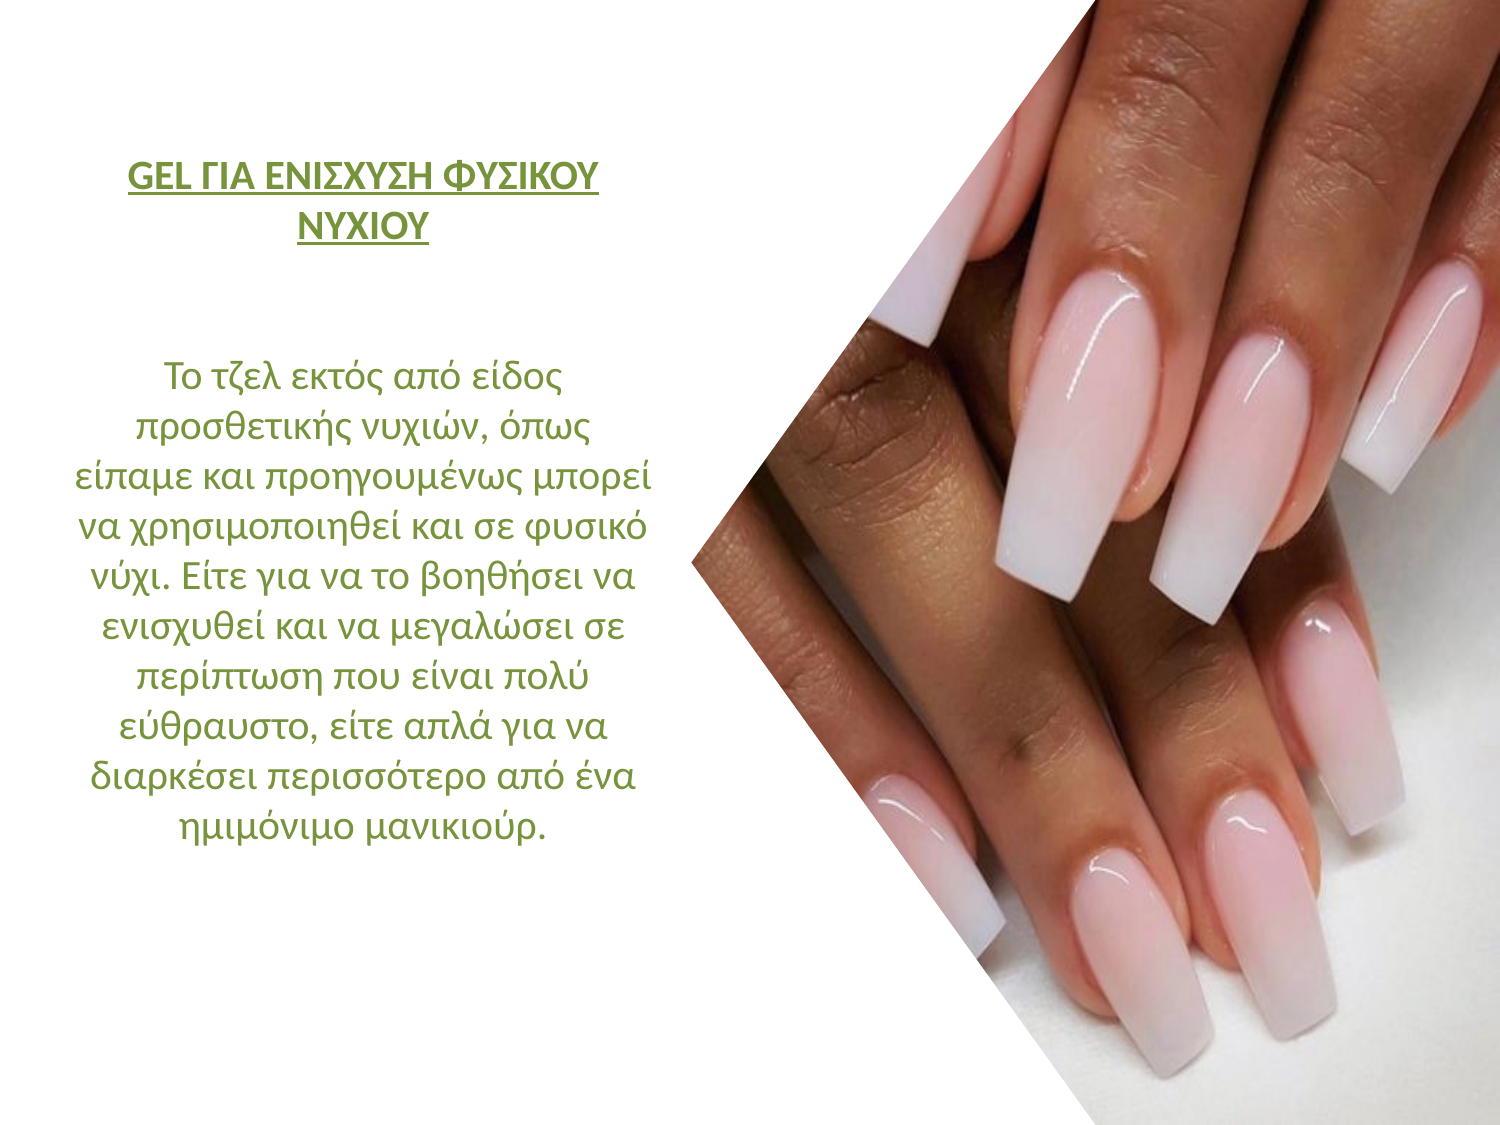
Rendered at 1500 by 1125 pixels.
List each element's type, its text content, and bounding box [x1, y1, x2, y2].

picture [691, 0, 1500, 1125]
text_box GEL ΓΙΑ ΕΝΙΣΧΥΣΗ ΦΥΣΙΚΟΥ ΝΥΧΙΟΥ Το τζελ εκτός από είδος προσθετικής νυχιών, όπως είπαμε και προηγουμένως μπορεί να χρησιμοποιηθεί και σε φυσικό νύχι. Είτε για να το βοηθήσει να ενισχυθεί και να μεγαλώσει σε περίπτωση που είναι πολύ εύθραυστο, είτε απλά για να διαρκέσει περισσότερο από ένα ημιμόνιμο μανικιούρ. [58, 140, 668, 856]
